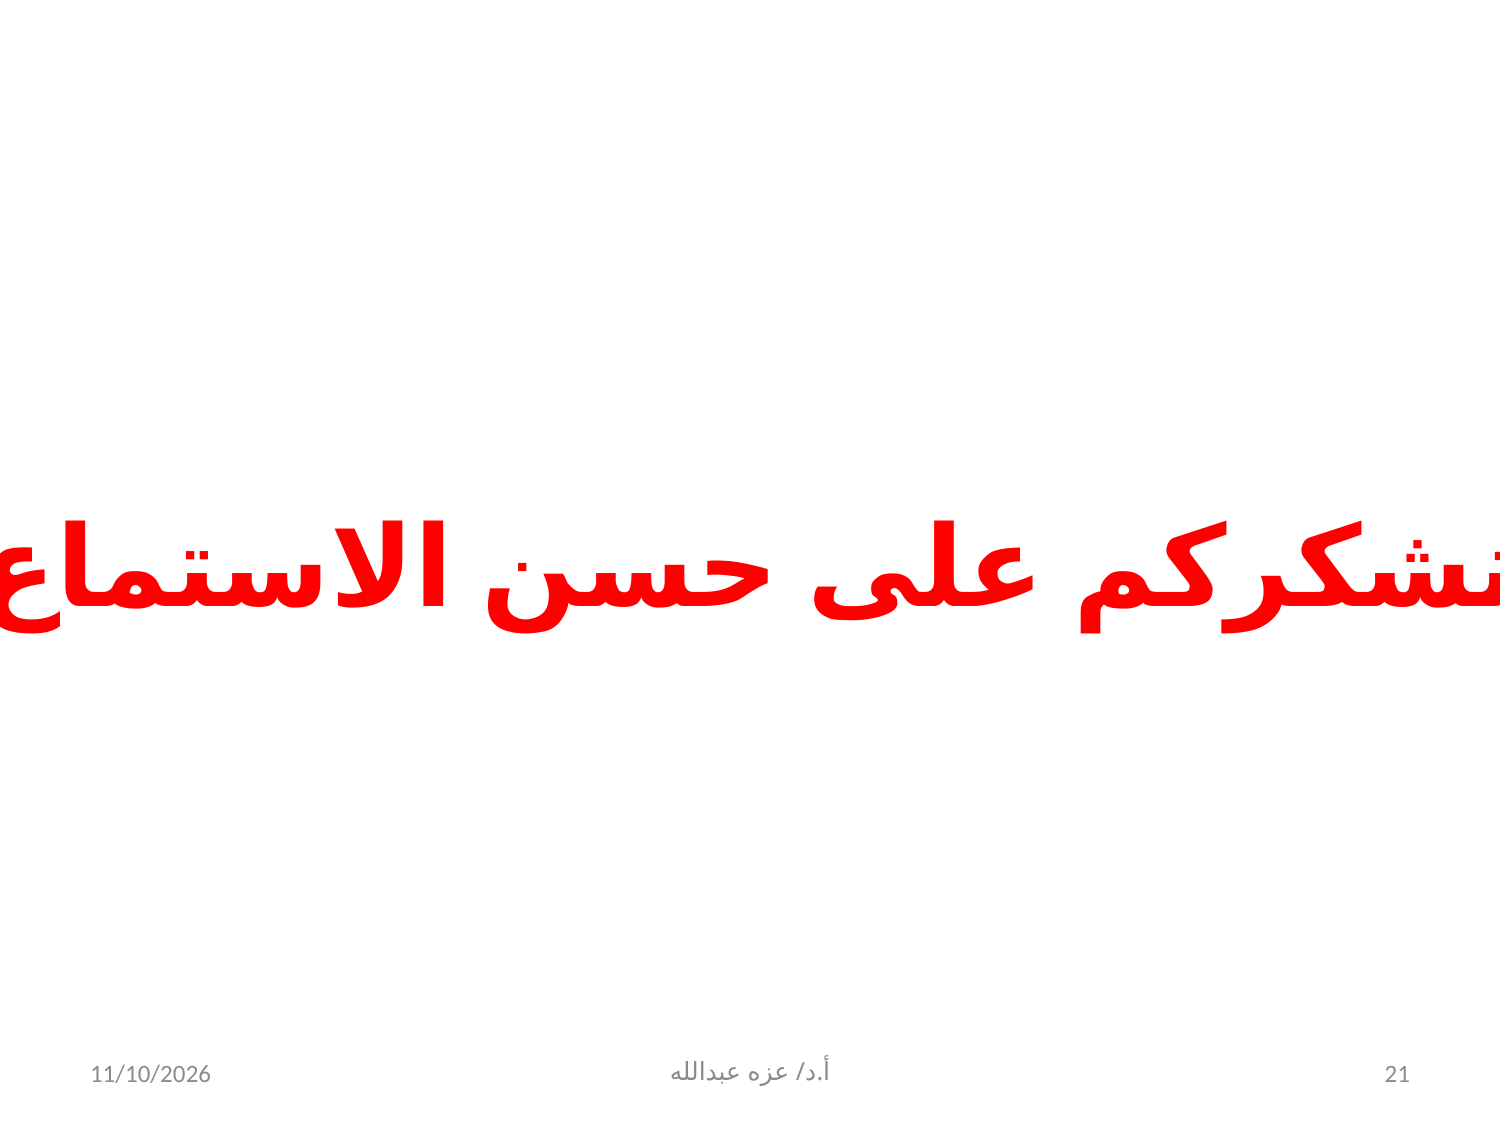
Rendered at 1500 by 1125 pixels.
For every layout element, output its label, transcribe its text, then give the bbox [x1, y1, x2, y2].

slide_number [75, 1042, 425, 1103]
text_box نشكركم على حسن الاستماع [0, 486, 1500, 637]
slide_number 21 [1074, 1042, 1425, 1103]
footer أ.د/ عزه عبدالله [512, 1042, 988, 1103]
